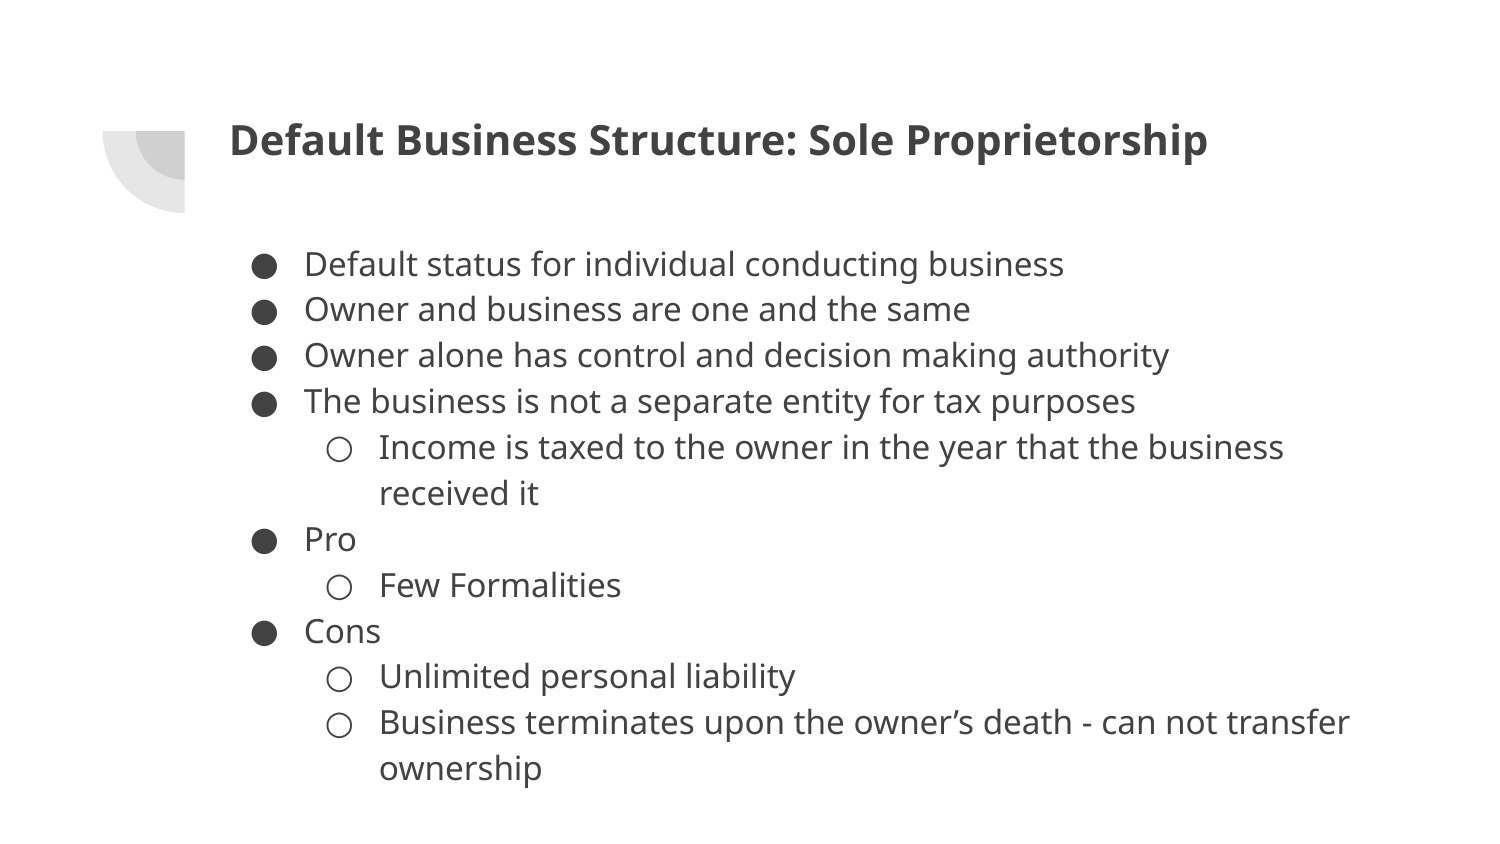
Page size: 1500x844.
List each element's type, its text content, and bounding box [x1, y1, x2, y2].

list Default status for individual conducting business Owner and business are one and the same Owner alone has control and decision making authority The business is not a separate entity for tax purposes Income is taxed to the owner in the year that the business received it Pro Few Formalities Cons Unlimited personal liability Business terminates upon the owner’s death - can not transfer ownership [213, 221, 1368, 639]
title Default Business Structure: Sole Proprietorship [213, 98, 1368, 221]
